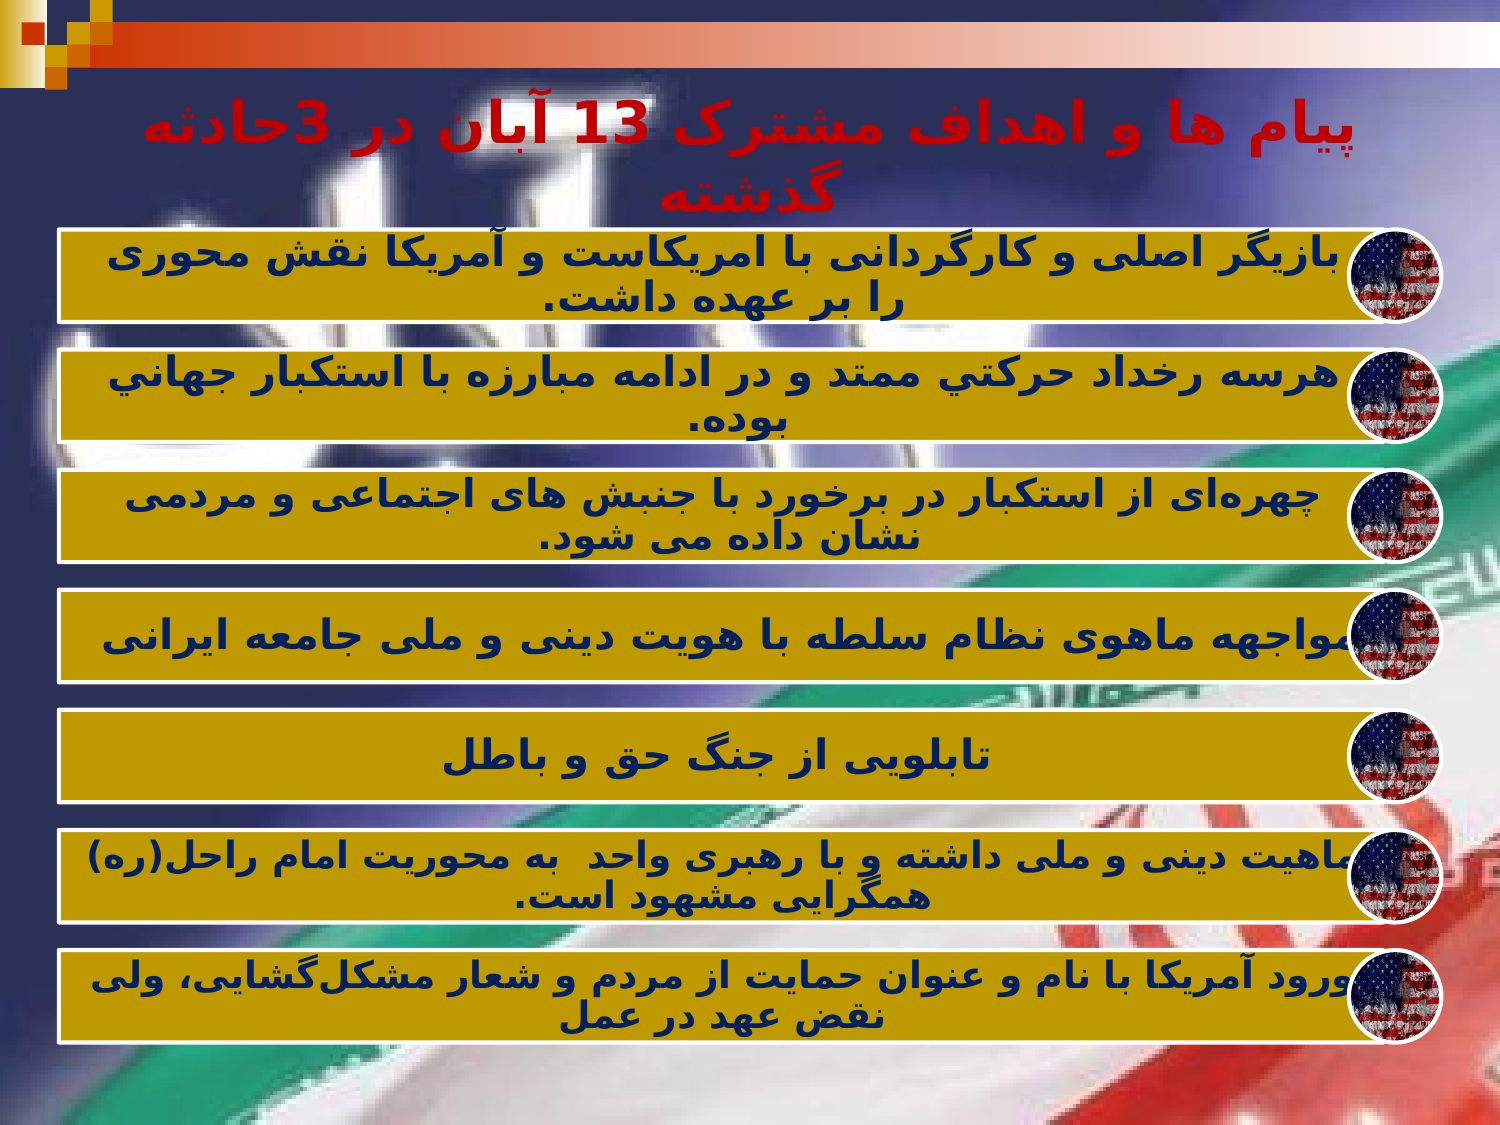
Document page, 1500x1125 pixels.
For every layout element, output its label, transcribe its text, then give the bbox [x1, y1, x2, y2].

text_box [46, 228, 1442, 1044]
title پیام ها و اهداف مشترک 13 آبان در 3حادثه گذشته [74, 74, 1426, 227]
